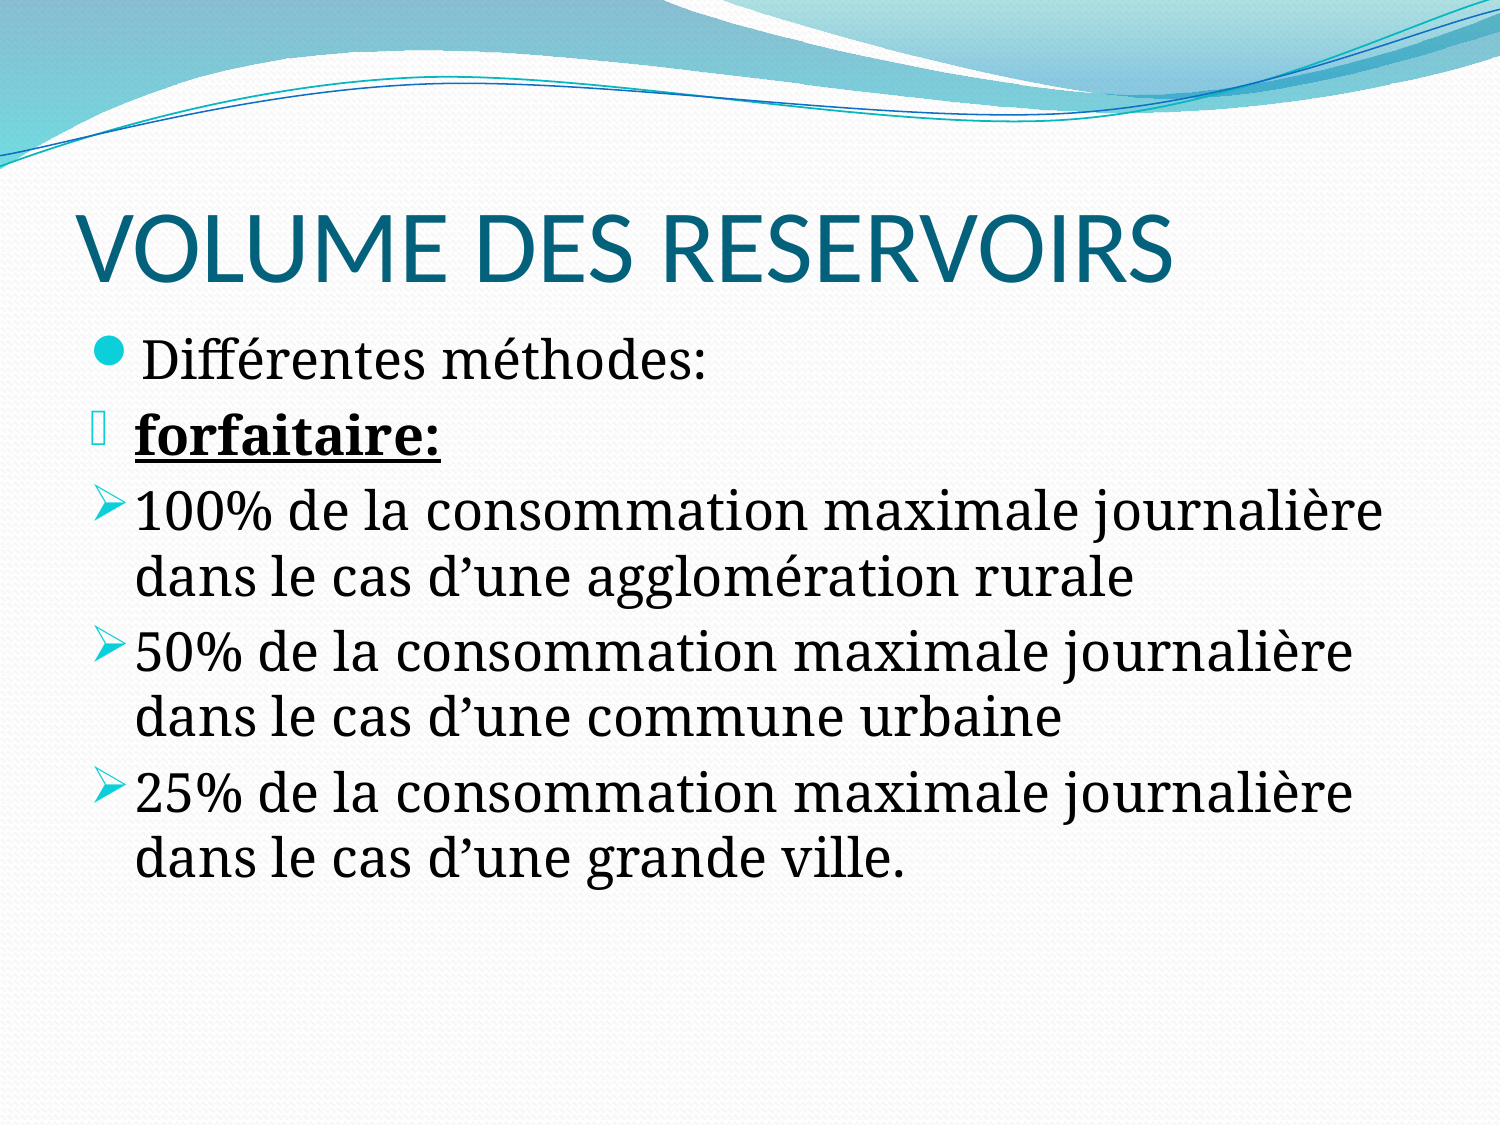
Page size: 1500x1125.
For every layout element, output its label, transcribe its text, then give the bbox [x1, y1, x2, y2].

title VOLUME DES RESERVOIRS [75, 115, 1425, 303]
list Différentes méthodes: forfaitaire: 100% de la consommation maximale journalière dans le cas d’une agglomération rurale 50% de la consommation maximale journalière dans le cas d’une commune urbaine 25% de la consommation maximale journalière dans le cas d’une grande ville. [75, 317, 1425, 1038]
